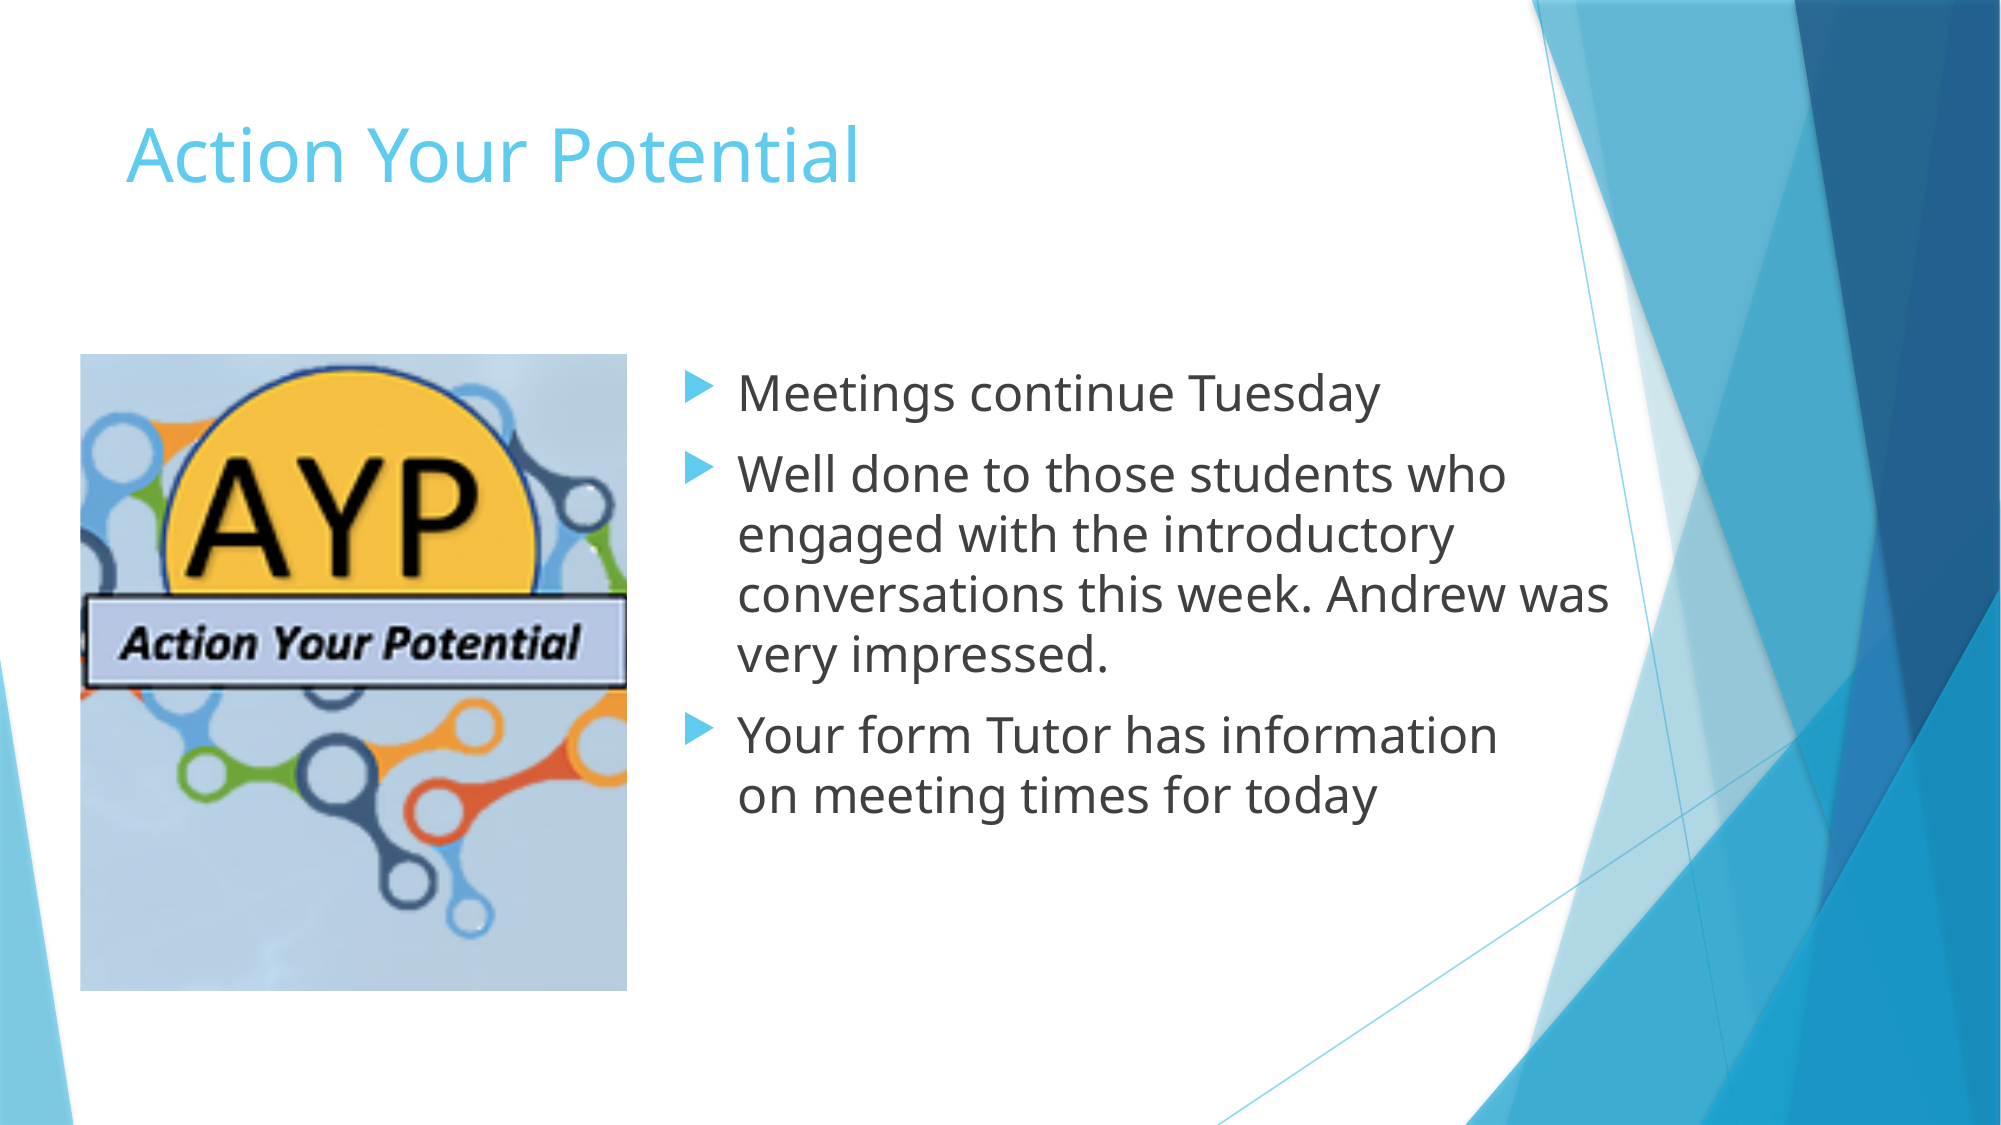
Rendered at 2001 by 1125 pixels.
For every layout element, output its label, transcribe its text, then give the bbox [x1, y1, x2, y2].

list Meetings continue Tuesday Well done to those students who engaged with the introductory conversations this week. Andrew was very impressed. Your form Tutor has information on meeting times for today [666, 354, 1703, 1072]
picture [79, 353, 628, 992]
title Action Your Potential [111, 99, 1522, 317]
